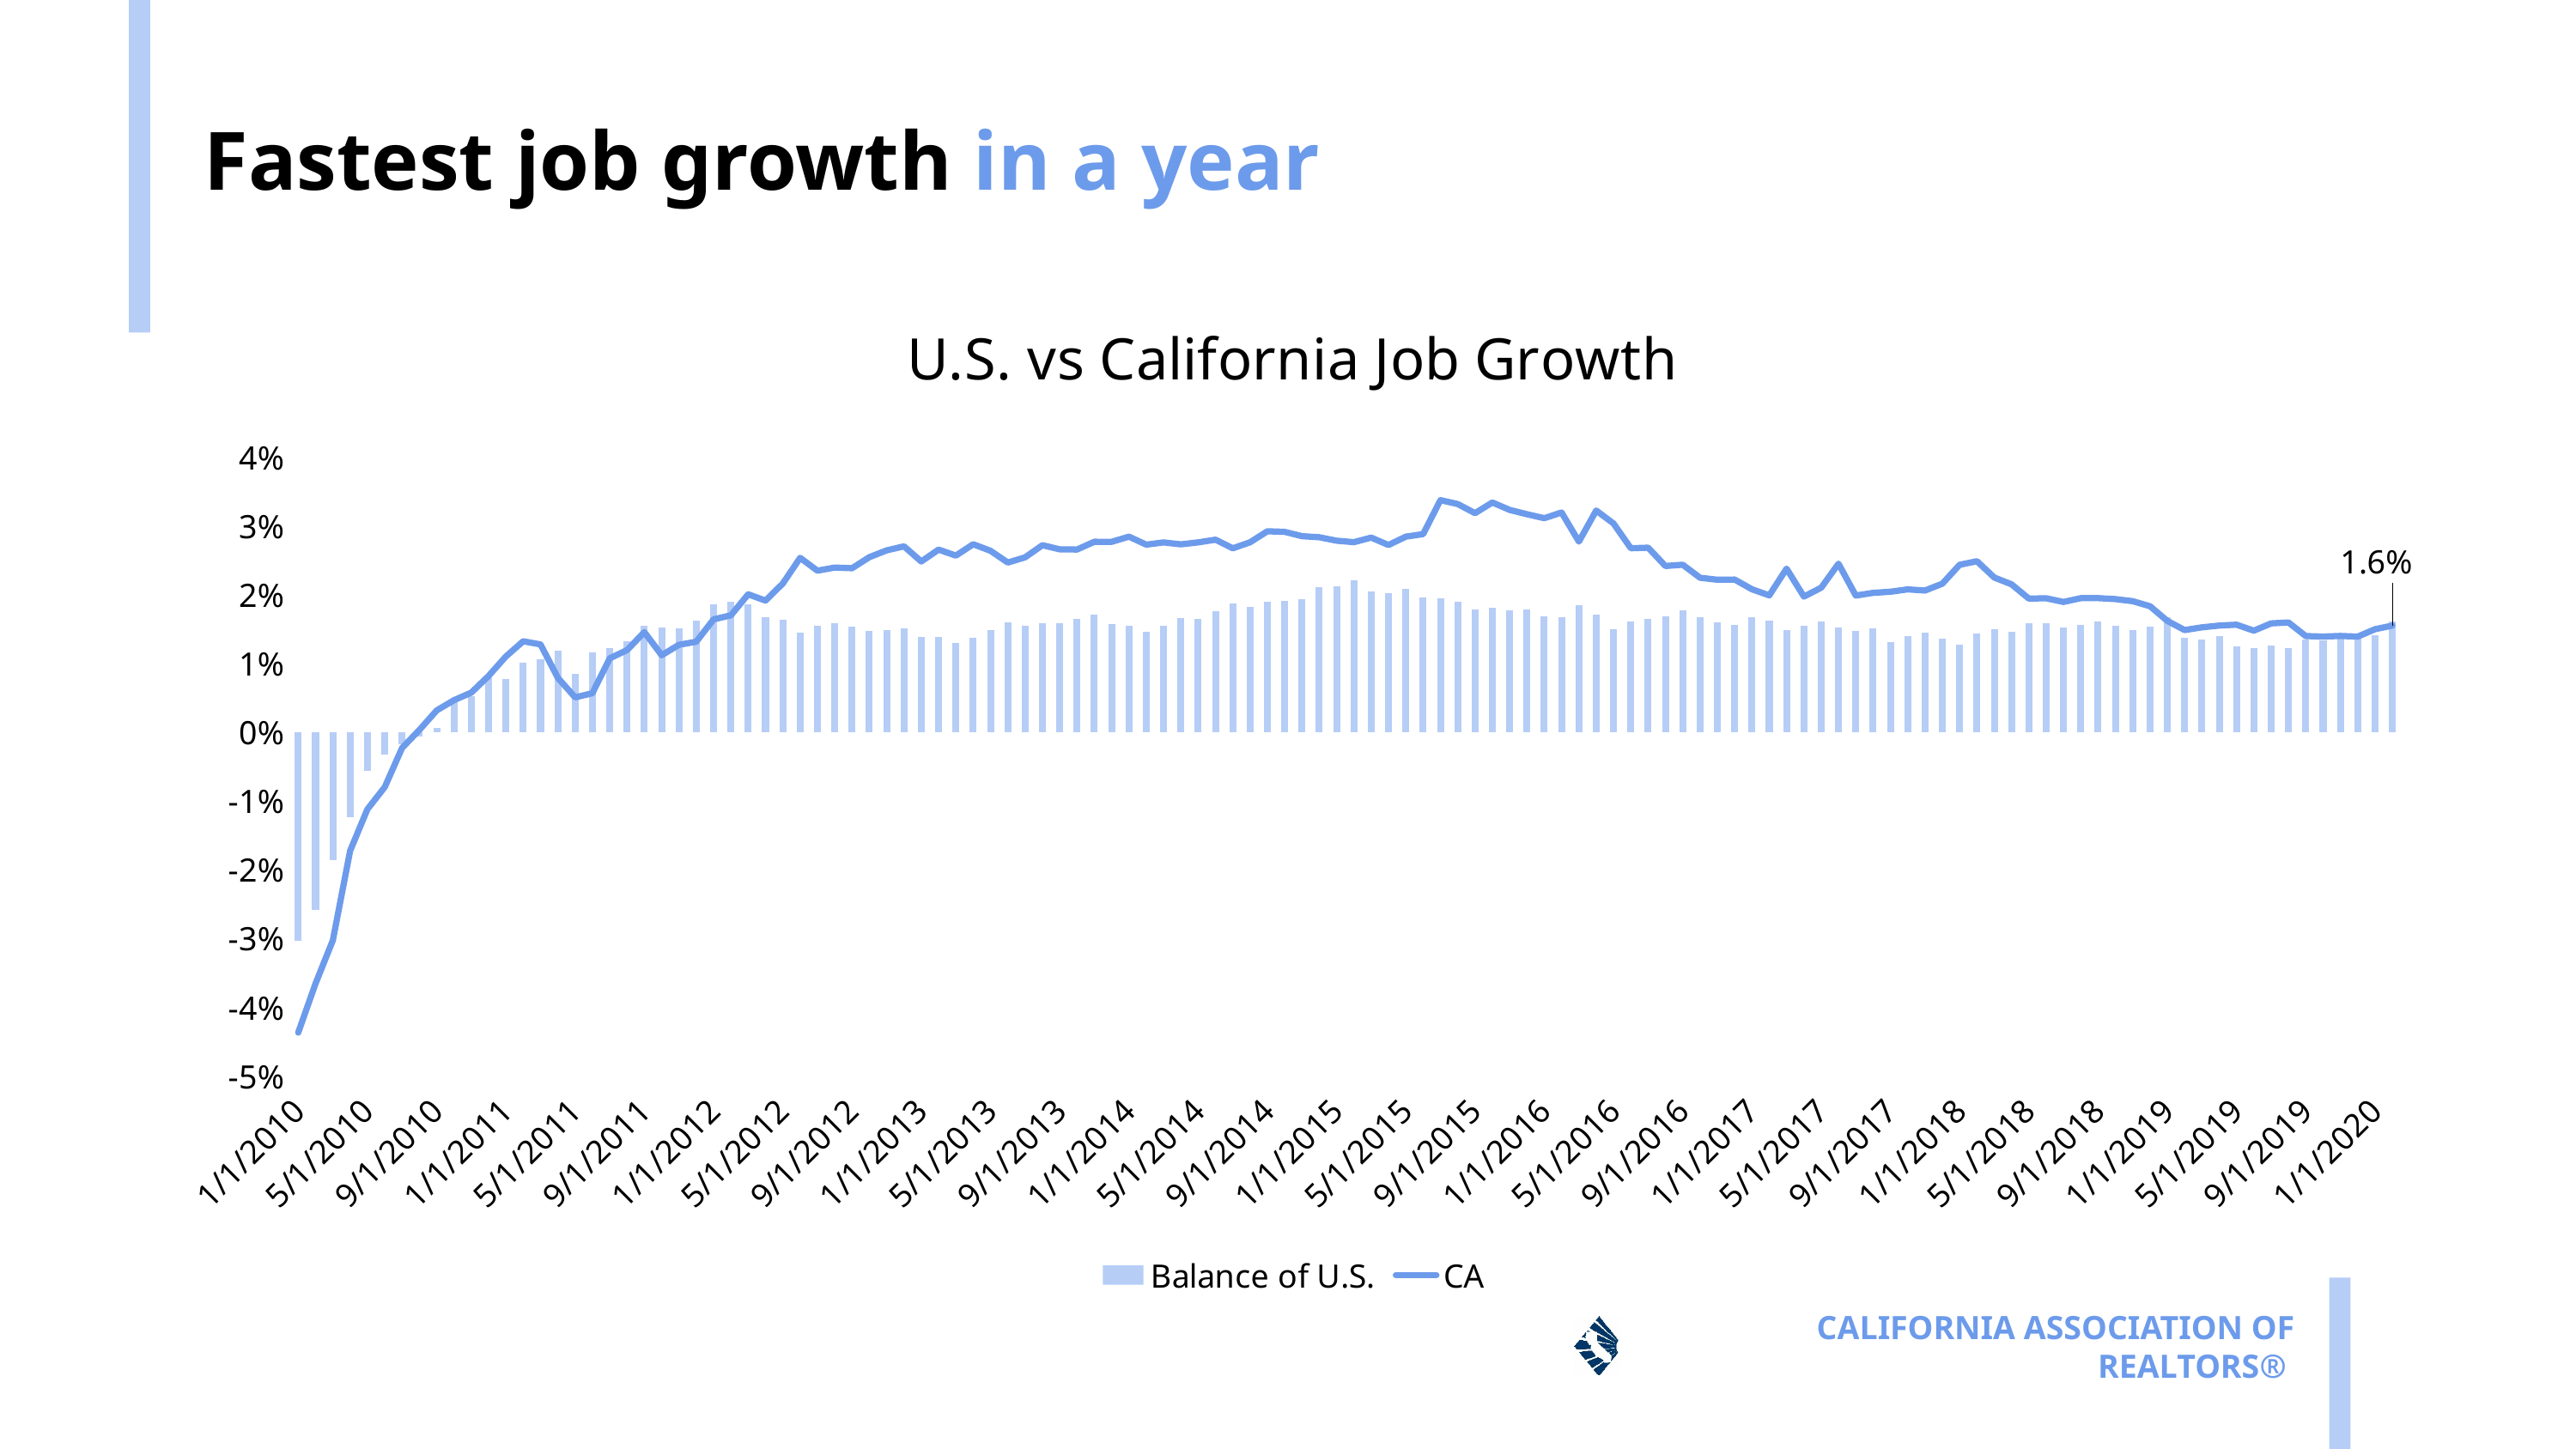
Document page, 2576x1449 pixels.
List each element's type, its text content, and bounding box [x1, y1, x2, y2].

picture [1574, 1316, 1621, 1375]
title Fastest job growth in a year [191, 113, 1356, 215]
chart [139, 273, 2447, 1304]
